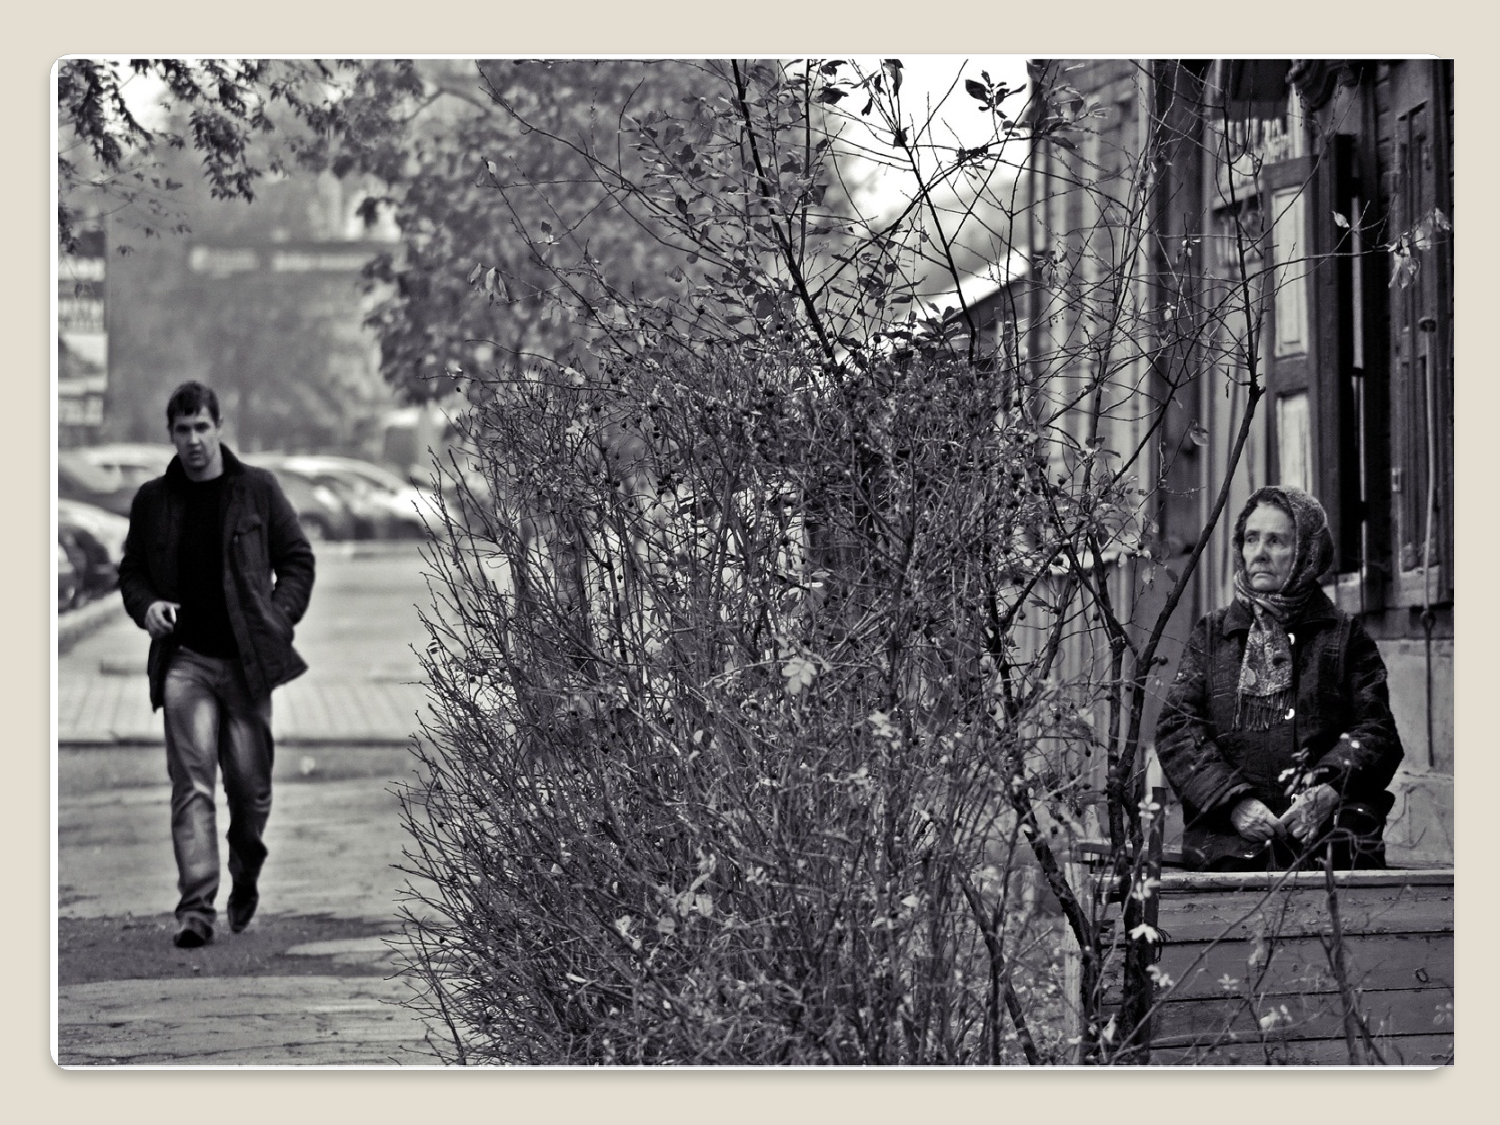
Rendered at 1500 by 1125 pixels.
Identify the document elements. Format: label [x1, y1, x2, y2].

picture [58, 58, 1454, 1067]
